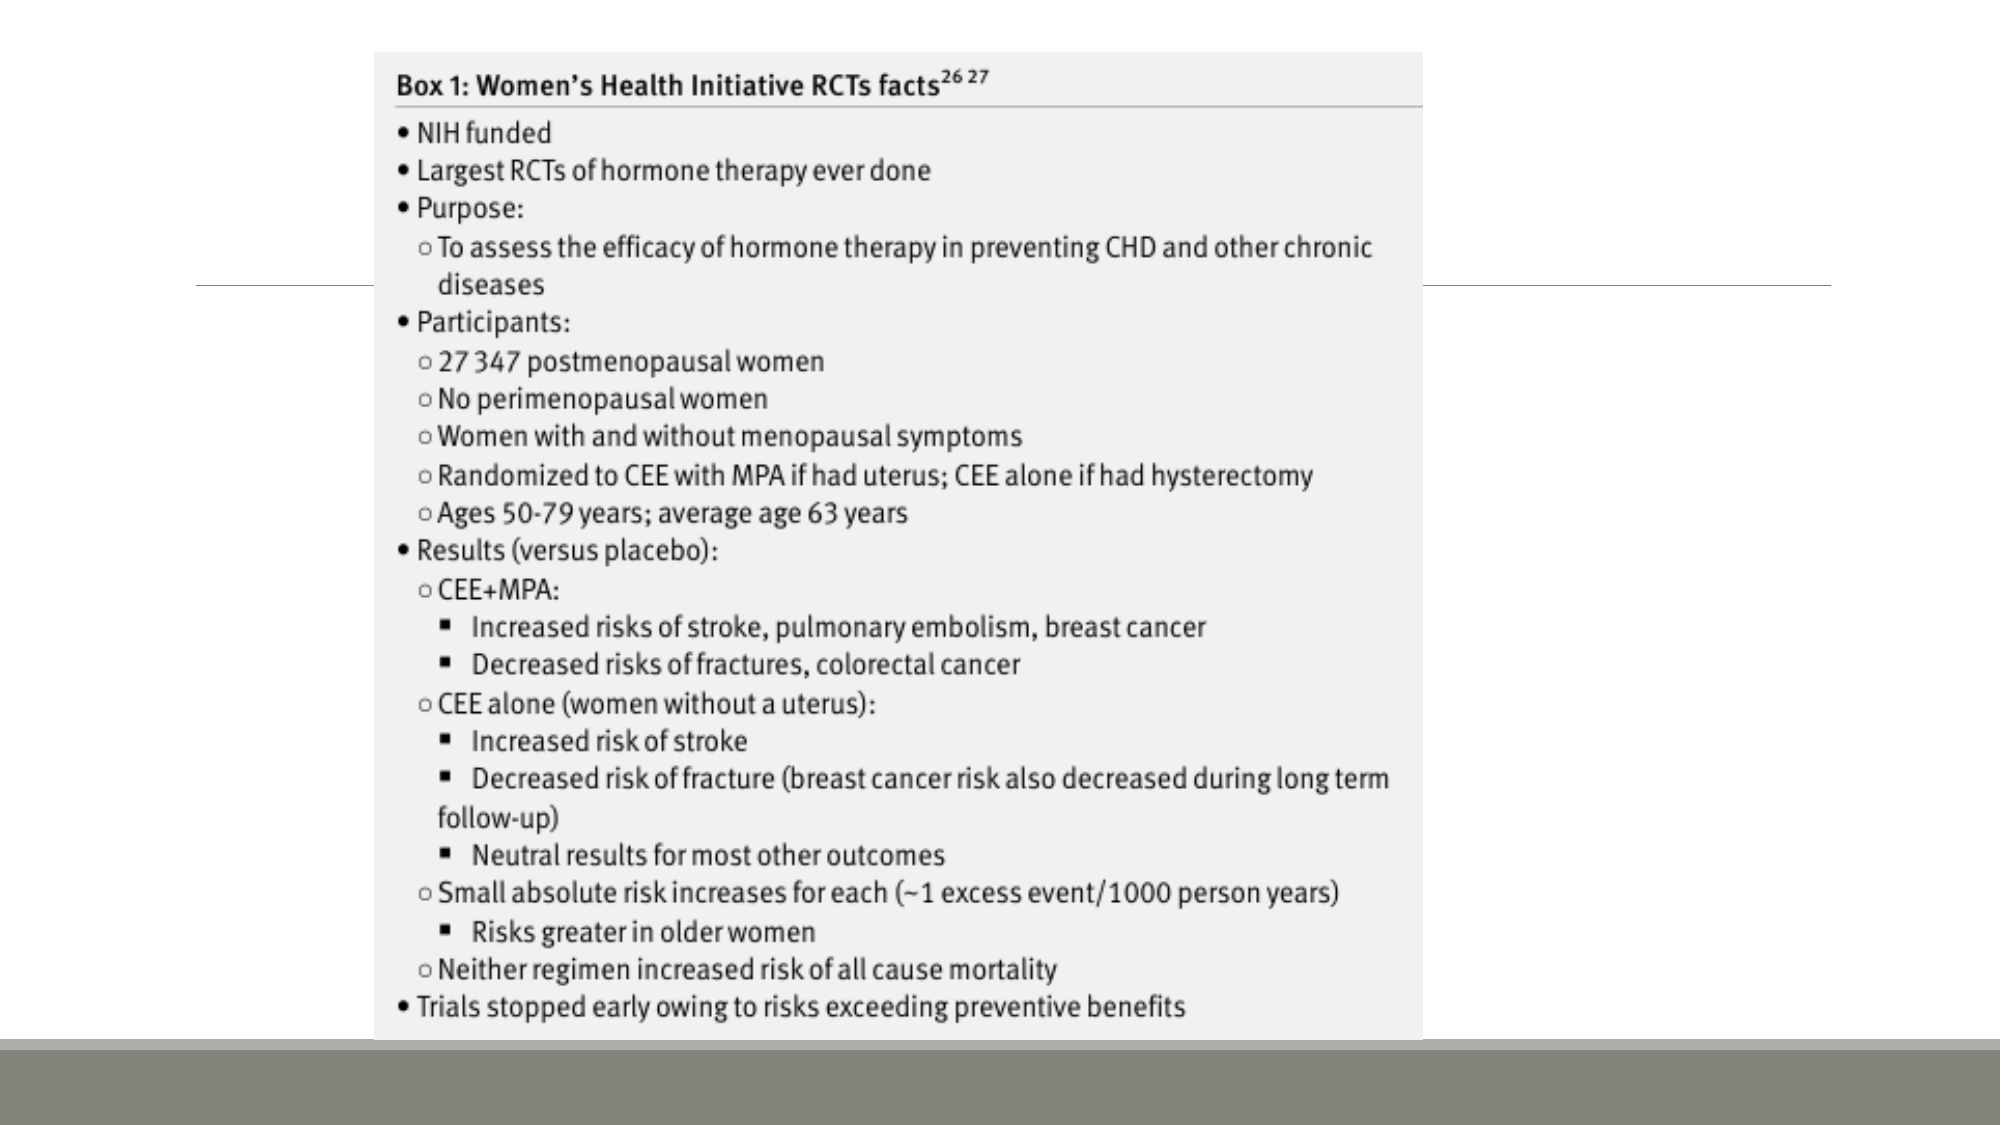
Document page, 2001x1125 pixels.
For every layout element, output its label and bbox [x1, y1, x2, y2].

list [373, 46, 1424, 1041]
